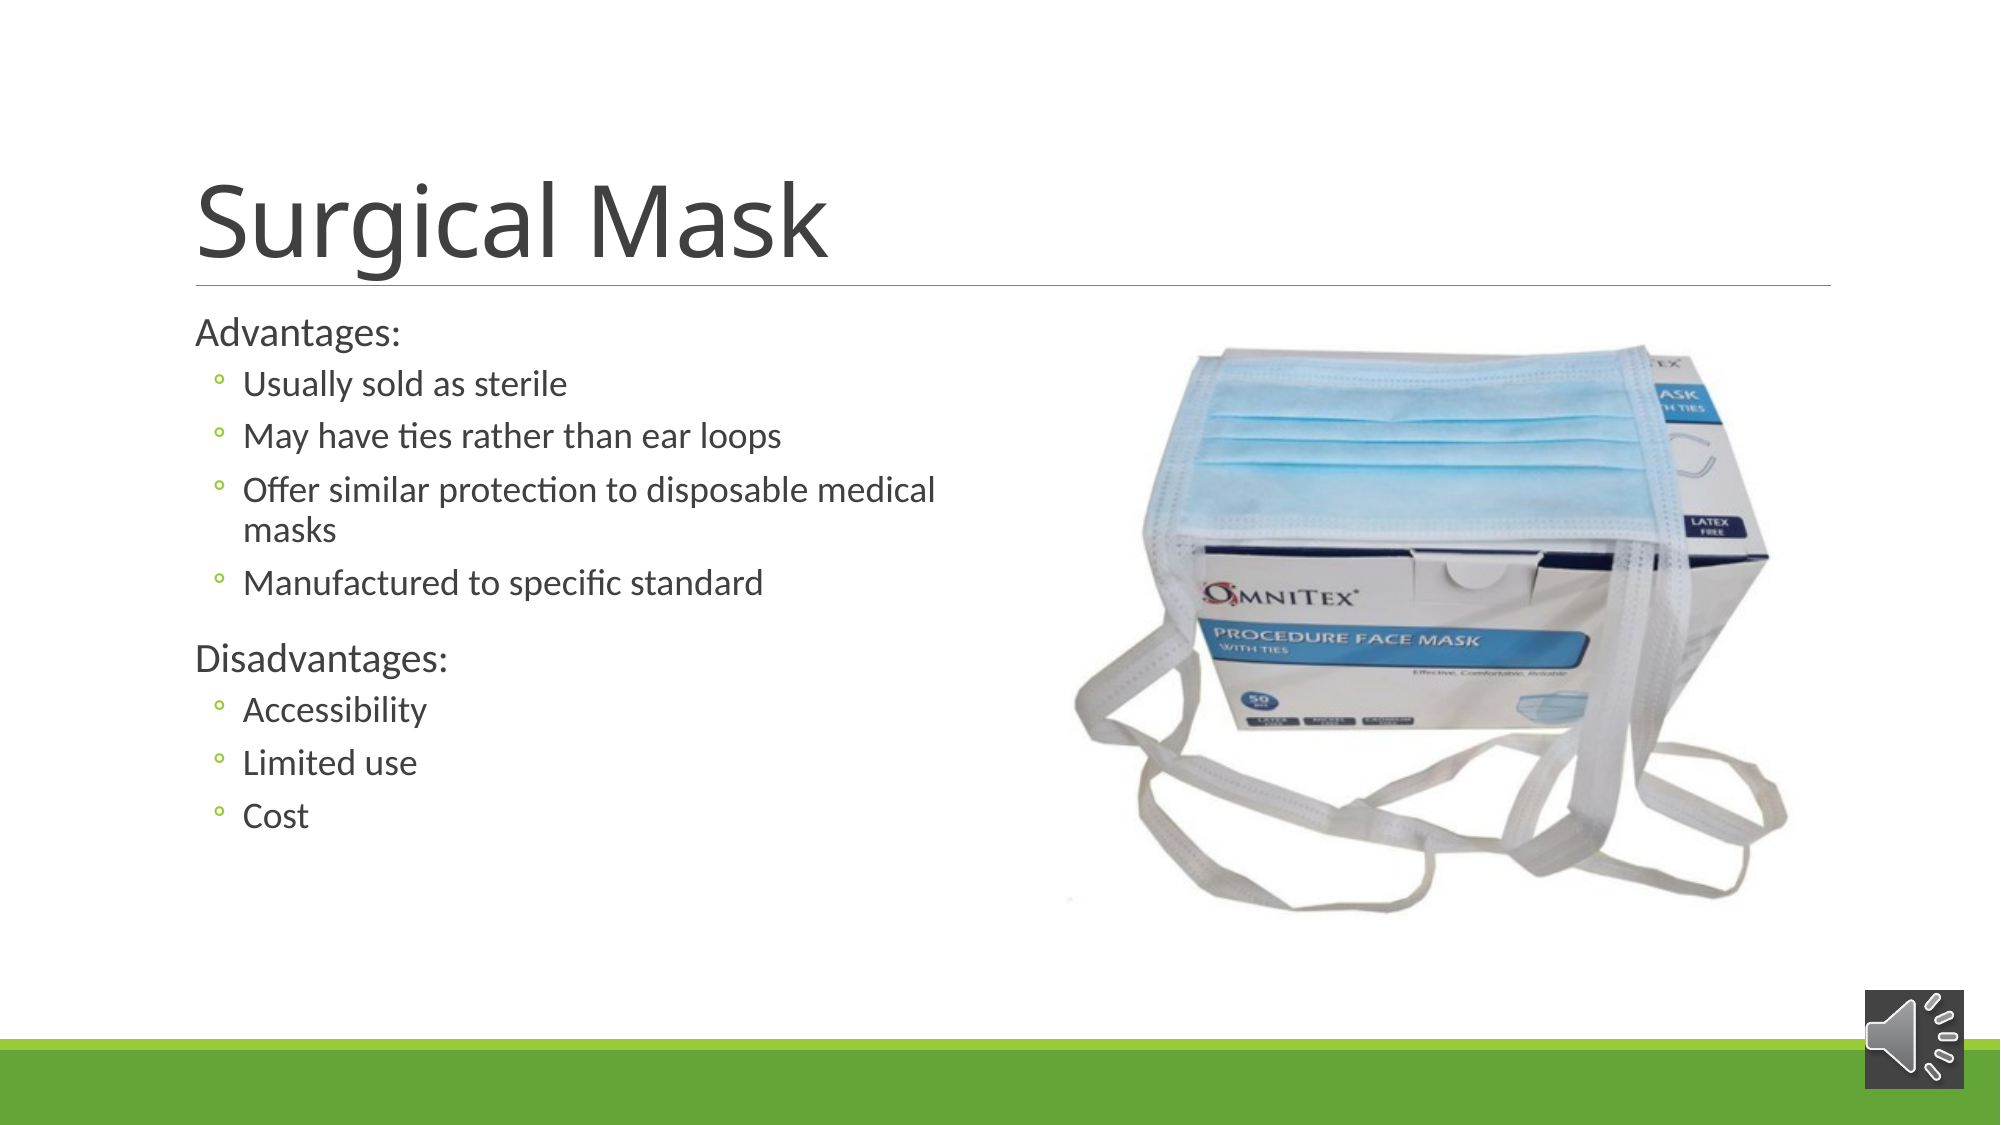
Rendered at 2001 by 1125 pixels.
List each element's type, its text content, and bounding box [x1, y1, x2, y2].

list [1019, 319, 1831, 946]
picture [1864, 989, 1966, 1091]
list Advantages: Usually sold as sterile May have ties rather than ear loops Offer similar protection to disposable medical masks Manufactured to specific standard Disadvantages: Accessibility Limited use Cost [180, 302, 990, 963]
title Surgical Mask [180, 47, 1830, 285]
